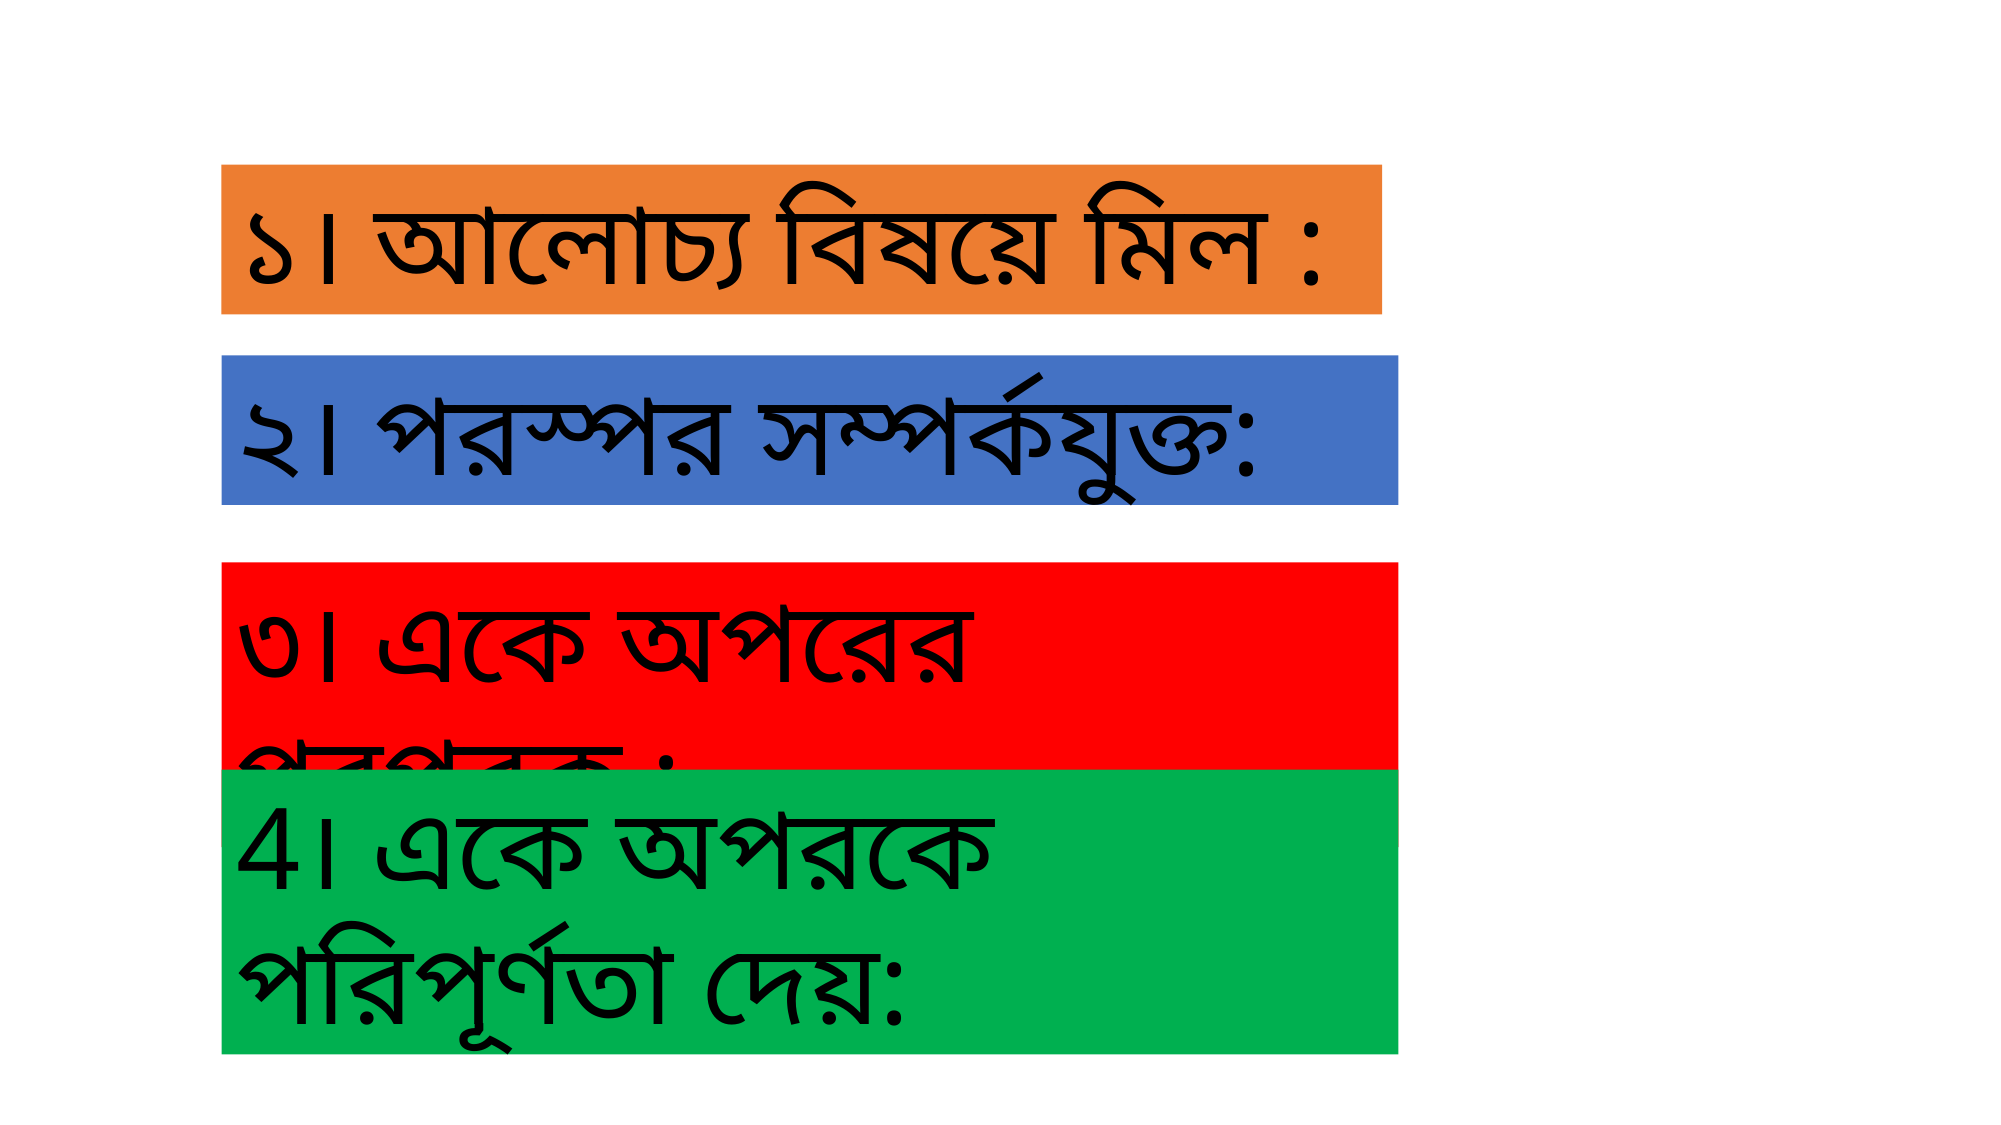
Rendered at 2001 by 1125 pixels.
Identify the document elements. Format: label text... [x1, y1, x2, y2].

text_box ২। পরস্পর সম্পর্কযুক্ত: [221, 355, 1399, 505]
text_box ৩। একে অপরের পুরপূরক : [221, 562, 1399, 769]
text_box 4। একে অপরকে পরিপূর্ণতা দেয়: [221, 769, 1399, 1055]
text_box ১। আলোচ্য বিষয়ে মিল : [221, 164, 1383, 315]
